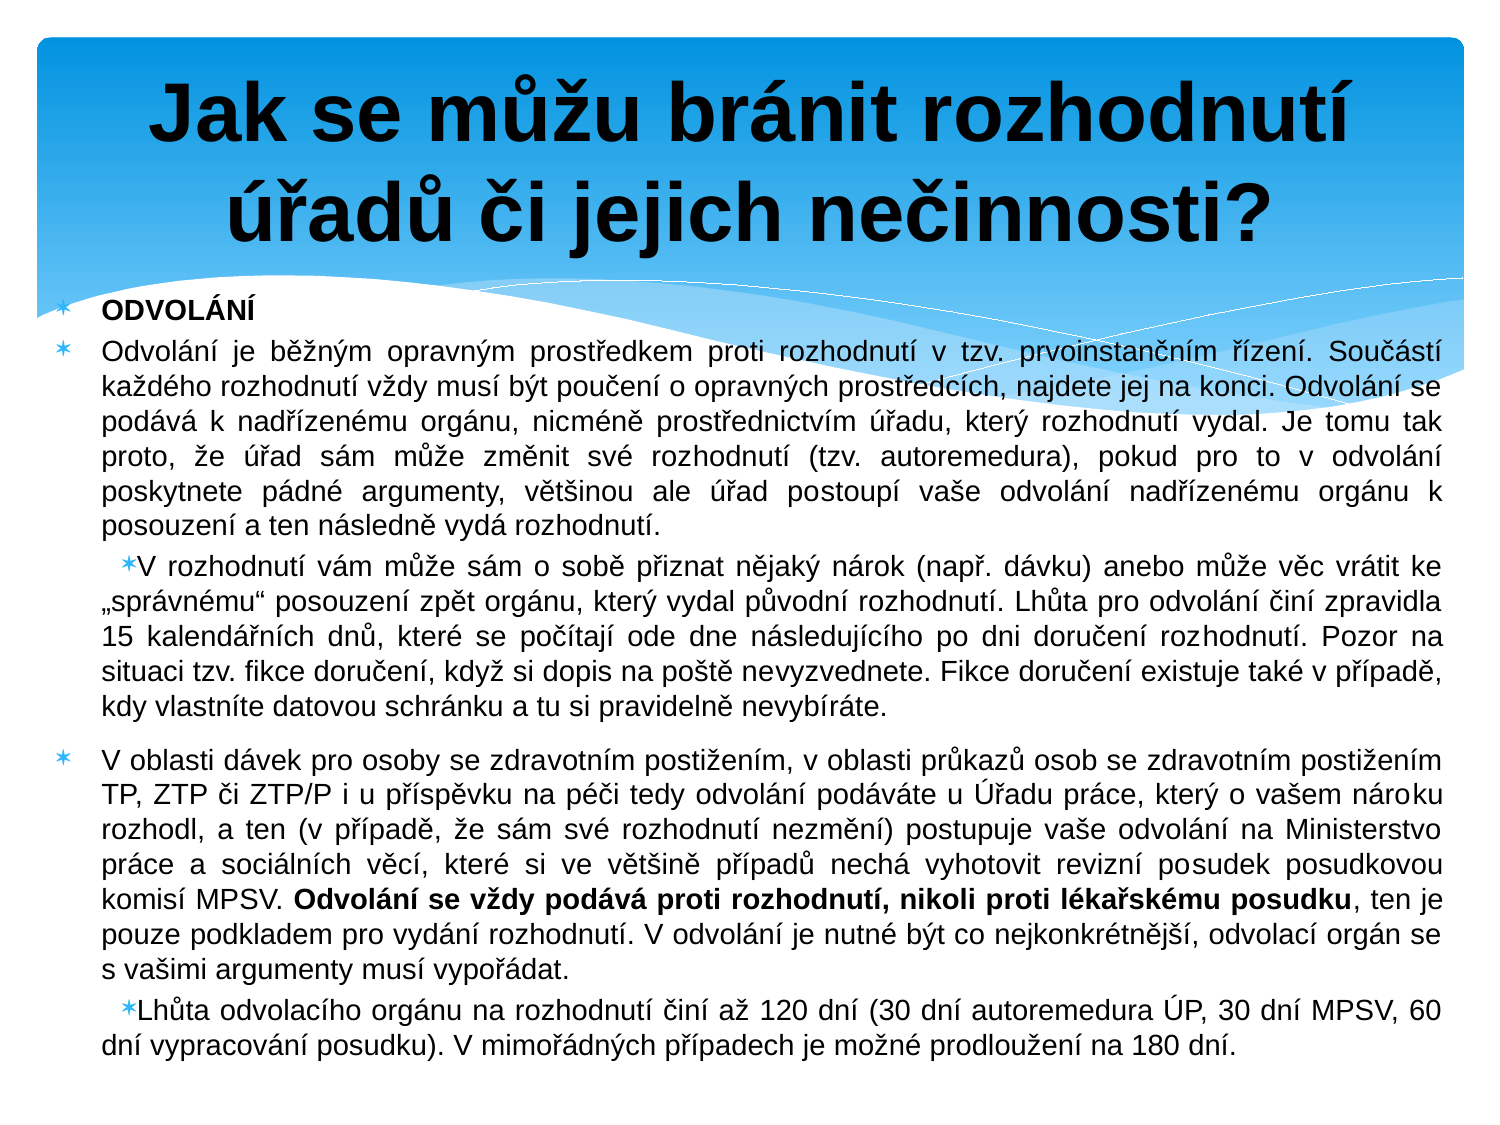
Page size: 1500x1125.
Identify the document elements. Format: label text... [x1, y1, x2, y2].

title Jak se můžu bránit rozhodnutí úřadů či jejich nečinnosti? [75, 55, 1425, 261]
list ODVOLÁNÍ Odvolání je běžným opravným pro­středkem proti rozhodnutí v tzv. prvoinstančním řízení. Součástí každého rozhodnutí vždy musí být poučení o opravných prostředcích, najdete jej na konci. Odvolání se podává k nadřízenému orgánu, nic­méně prostřednictvím úřadu, který rozhodnutí vydal. Je tomu tak proto, že úřad sám může změnit své roz­hodnutí (tzv. autoremedura), pokud pro to v odvolání poskytnete pádné argumenty, většinou ale úřad po­stoupí vaše odvolání nadřízenému orgánu k posouzení a ten následně vydá rozhodnutí. V rozhodnutí vám může sám o sobě přiznat nějaký nárok (např. dávku) anebo může věc vrátit ke „správnému“ posouzení zpět orgánu, který vydal původní rozhodnutí. Lhůta pro odvolání činí zpravidla 15 kalendář­ních dnů, které se počítají ode dne následujícího po dni doručení roz­hodnutí. Pozor na situaci tzv. fikce doručení, když si dopis na poště ne­vyzvednete. Fikce doručení existuje také v případě, kdy vlastníte datovou schránku a tu si pravidelně nevybí­ráte. V oblasti dávek pro osoby se zdra­votním postižením, v oblasti průkazů osob se zdravotním postižením TP, ZTP či ZTP/P i u příspěvku na péči tedy odvolání podáváte u Úřadu práce, který o vašem náro­ku rozhodl, a ten (v případě, že sám své rozhodnutí nezmění) postupuje vaše odvolání na Ministerstvo práce a sociálních věcí, které si ve většině případů nechá vyhotovit revizní po­sudek posudkovou komisí MPSV. Odvolání se vždy po­dává proti rozhodnutí, nikoli proti lékařskému posudku, ten je pouze podkladem pro vydání rozhodnutí. V odvolání je nutné být co nejkonkrétnější, odvolací orgán se s vašimi argumenty musí vypořádat. Lhůta odvolacího orgánu na rozhodnutí činí až 120 dní (30 dní autoremedura ÚP, 30 dní MPSV, 60 dní vypra­cování posudku). V mimořádných případech je možné prodloužení na 180 dní. [41, 279, 1459, 846]
